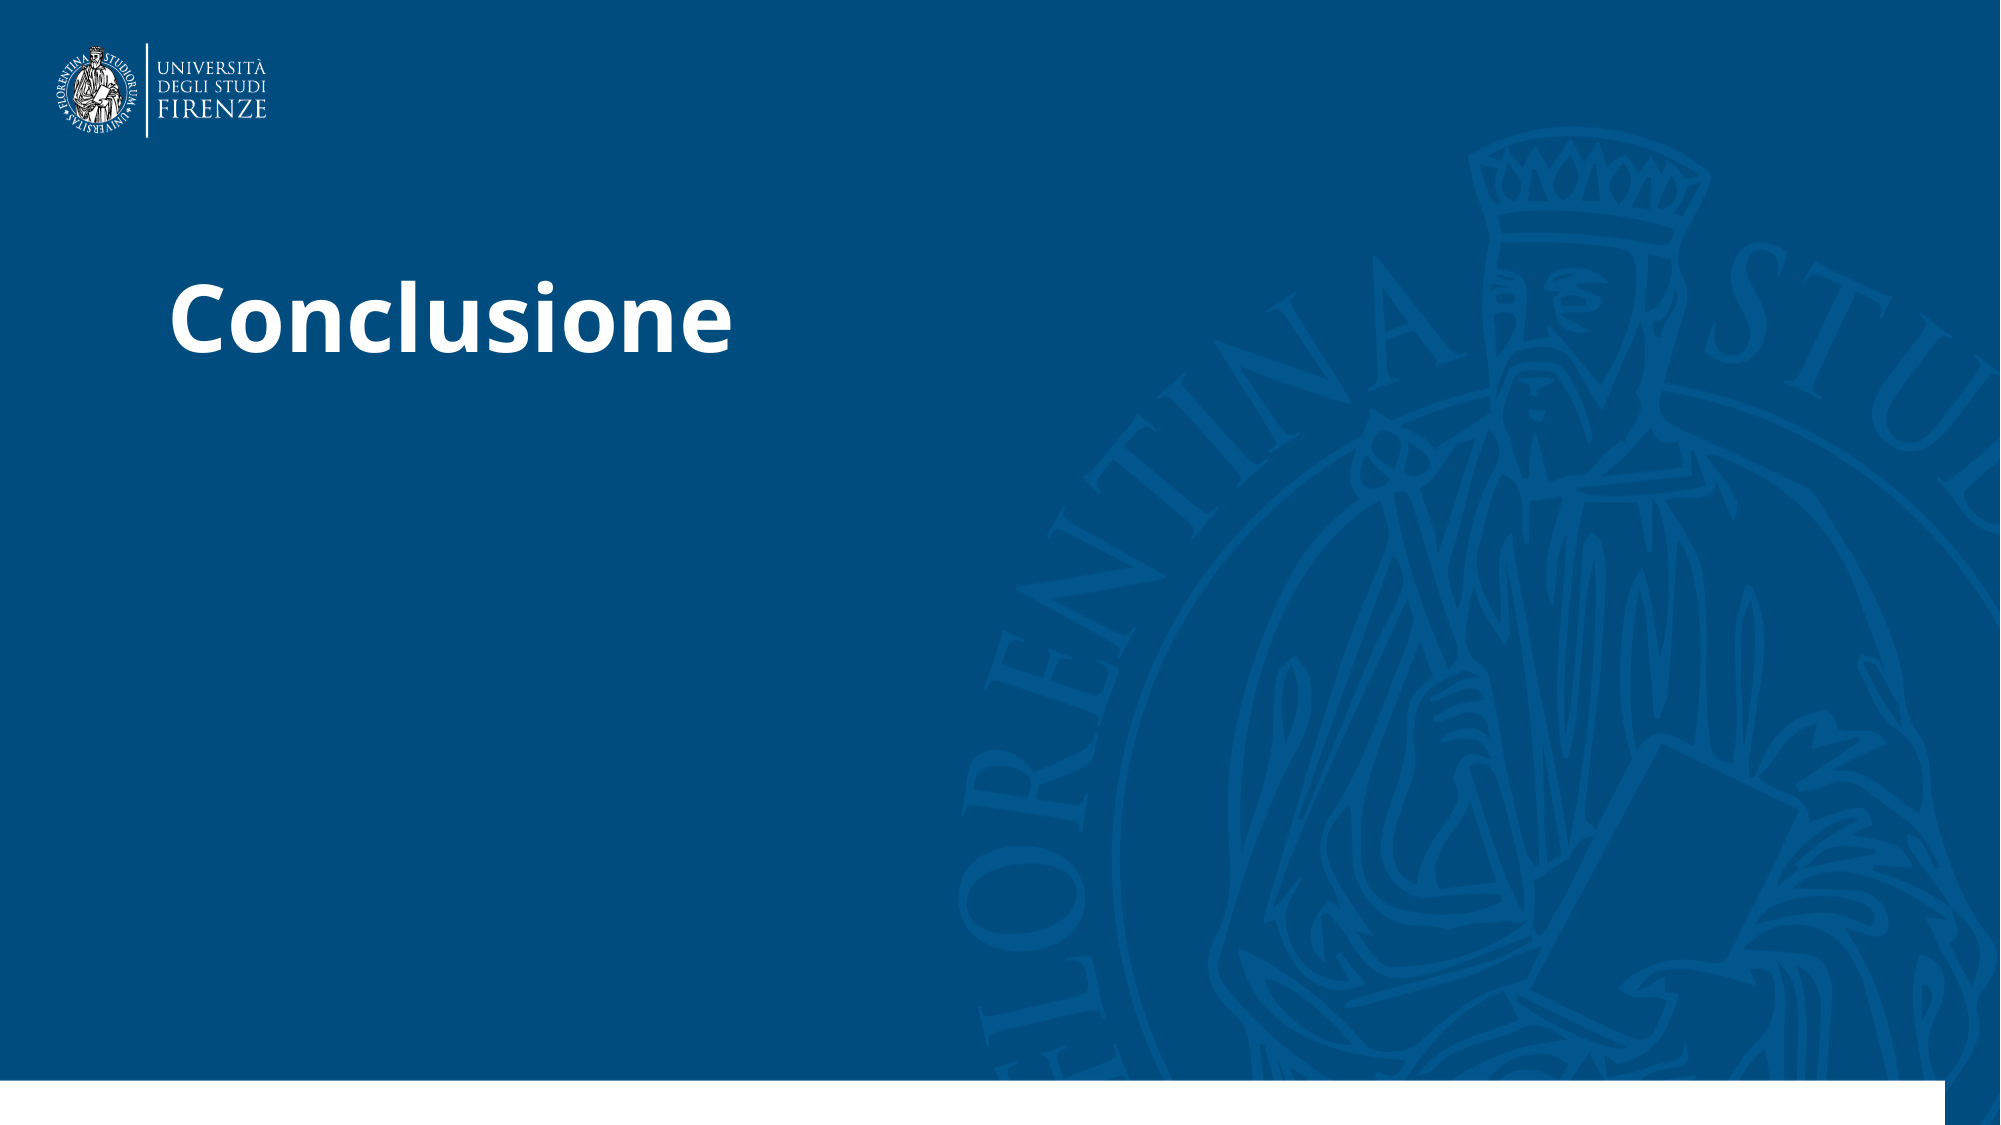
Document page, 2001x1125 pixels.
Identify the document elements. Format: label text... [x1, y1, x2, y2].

picture [0, 0, 2000, 1125]
title Conclusione [152, 263, 1960, 419]
